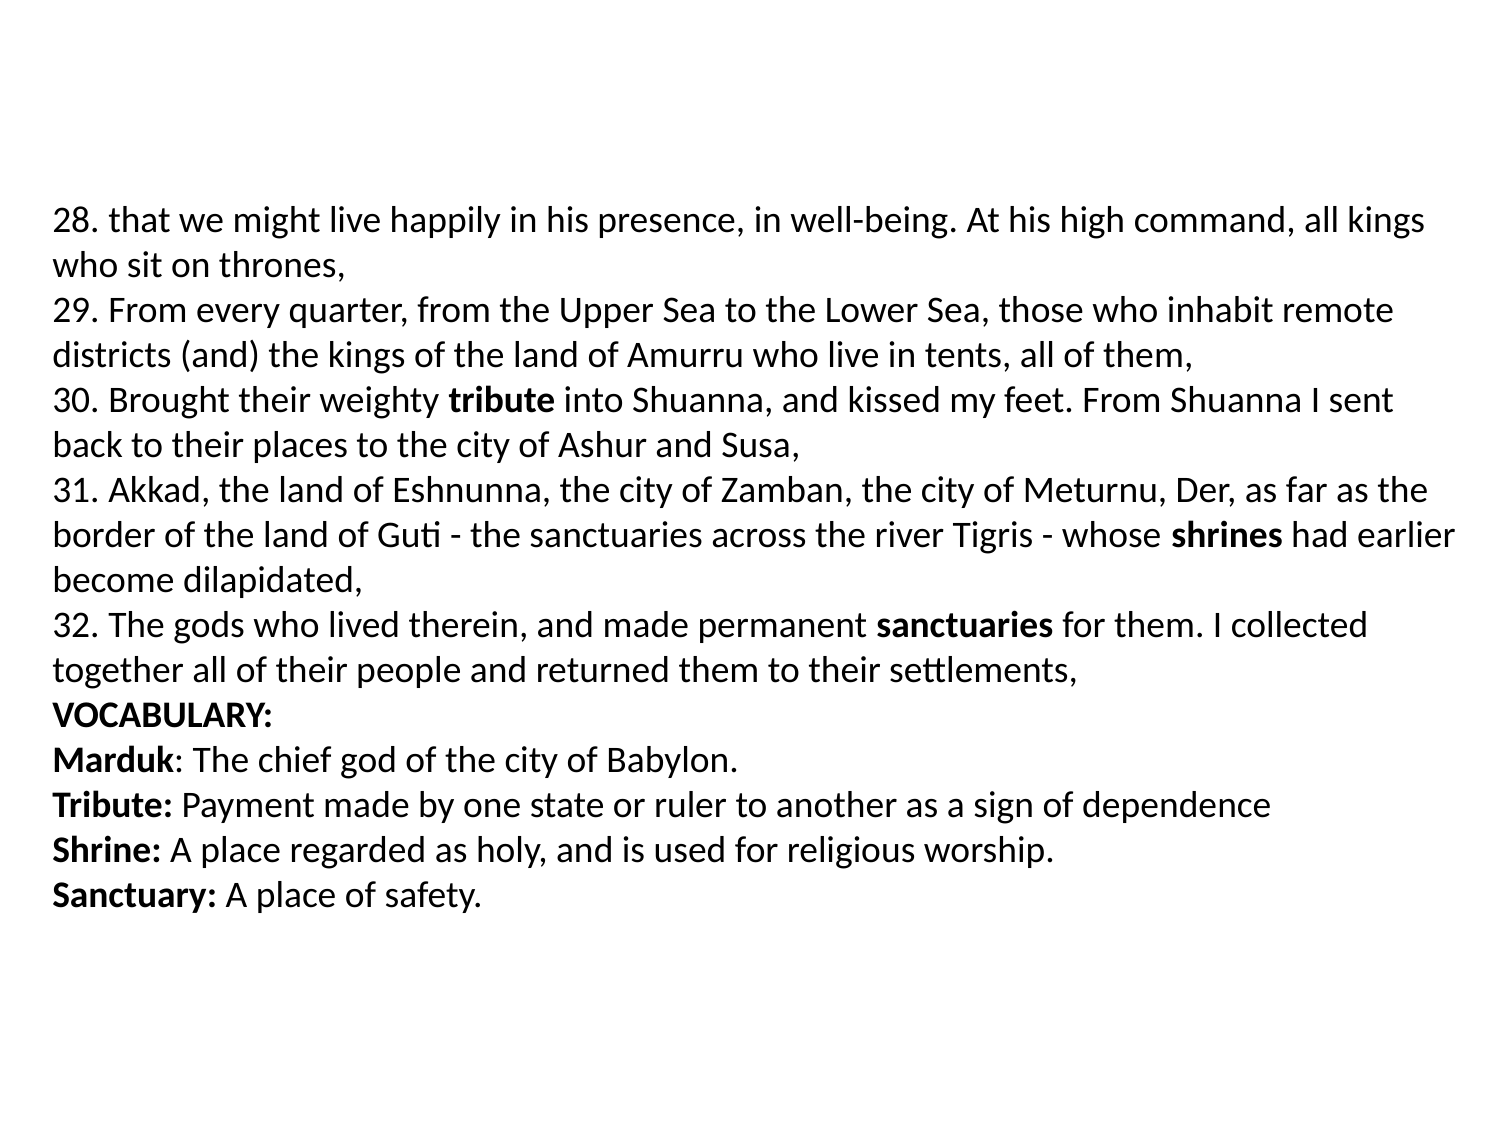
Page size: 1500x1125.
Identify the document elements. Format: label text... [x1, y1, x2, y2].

text_box 28. that we might live happily in his presence, in well-being. At his high command, all kings who sit on thrones, 29. From every quarter, from the Upper Sea to the Lower Sea, those who inhabit remote districts (and) the kings of the land of Amurru who live in tents, all of them, 30. Brought their weighty tribute into Shuanna, and kissed my feet. From Shuanna I sent back to their places to the city of Ashur and Susa, 31. Akkad, the land of Eshnunna, the city of Zamban, the city of Meturnu, Der, as far as the border of the land of Guti - the sanctuaries across the river Tigris - whose shrines had earlier become dilapidated, 32. The gods who lived therein, and made permanent sanctuaries for them. I collected together all of their people and returned them to their settlements, VOCABULARY: Marduk: The chief god of the city of Babylon. Tribute: Payment made by one state or ruler to another as a sign of dependence Shrine: A place regarded as holy, and is used for religious worship. Sanctuary: A place of safety. [37, 187, 1475, 923]
